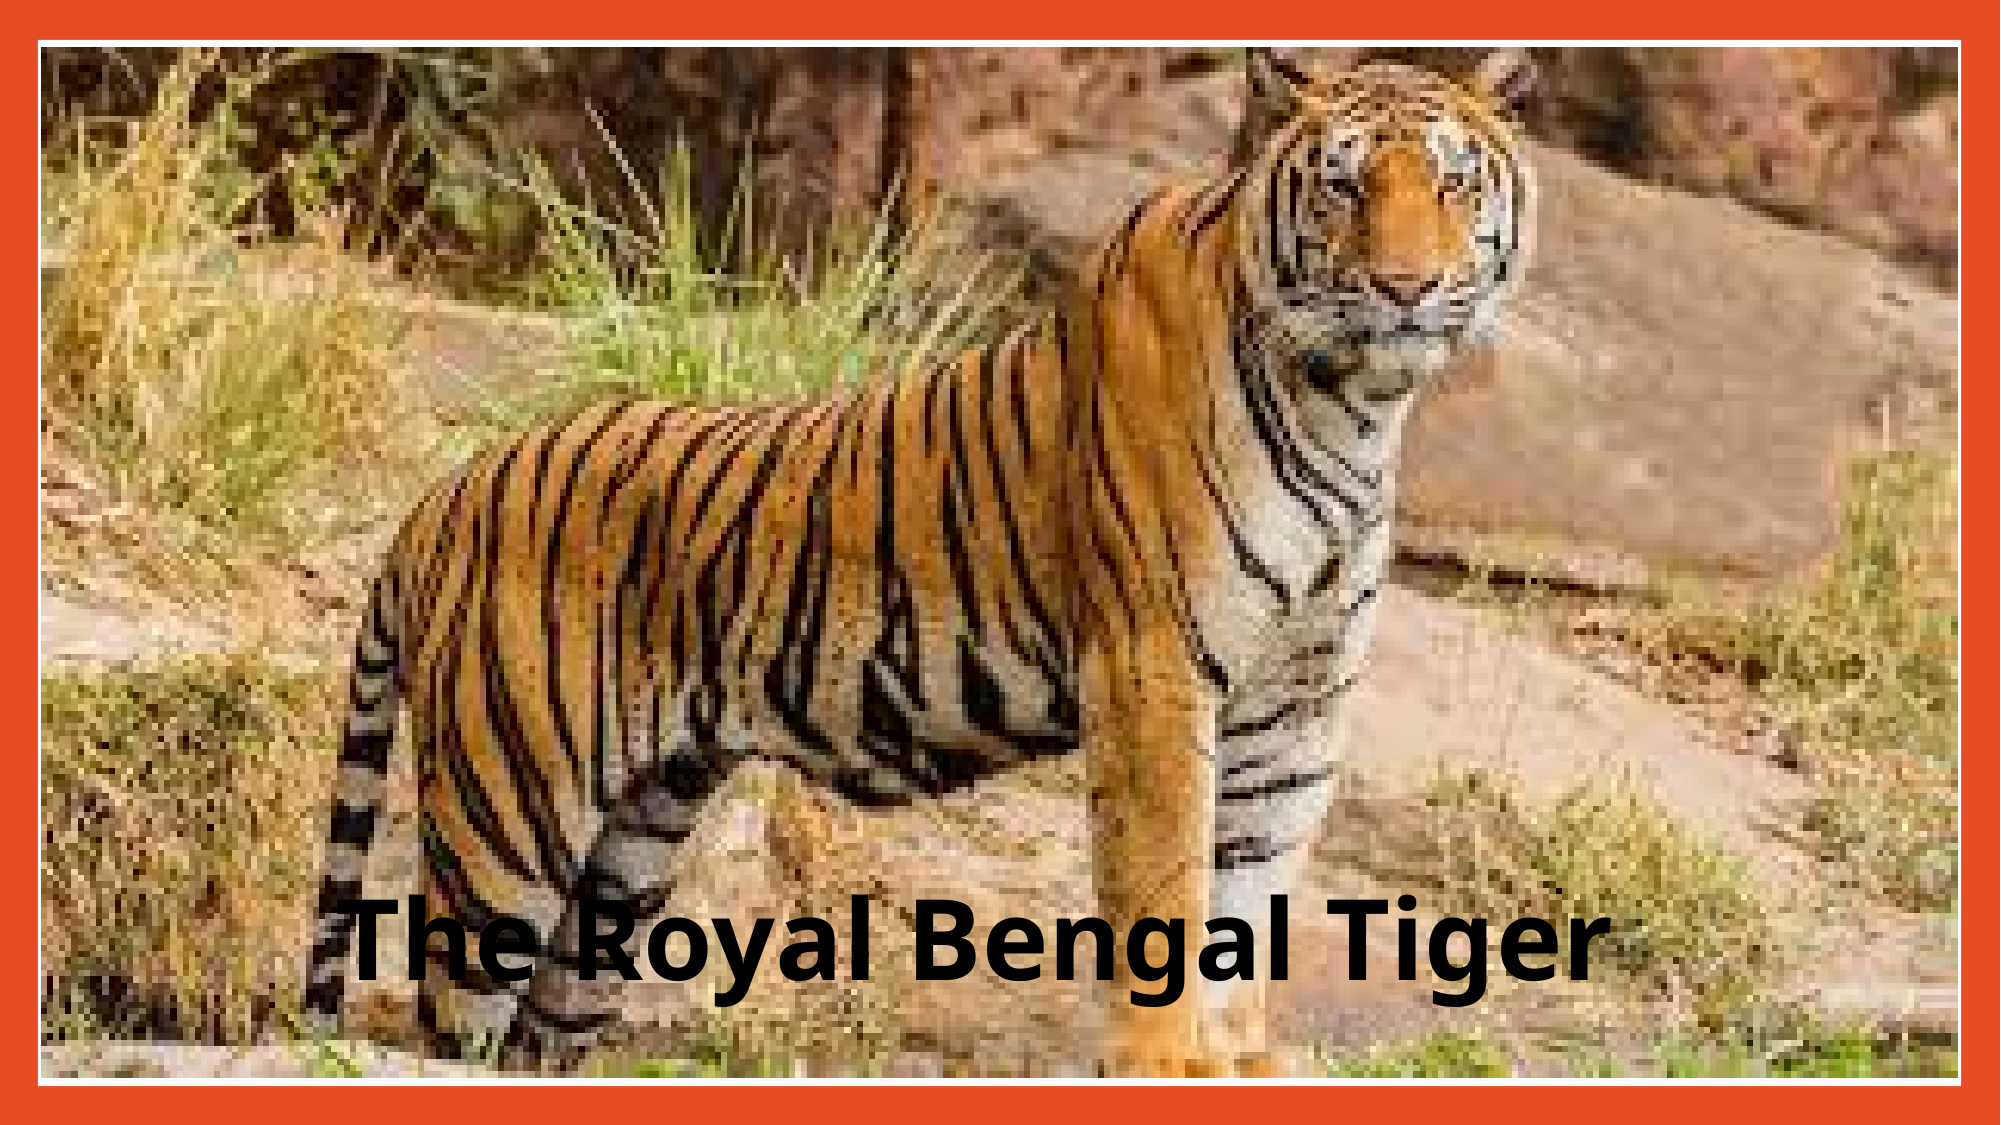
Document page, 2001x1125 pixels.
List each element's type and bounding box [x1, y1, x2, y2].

picture [40, 46, 1958, 1079]
